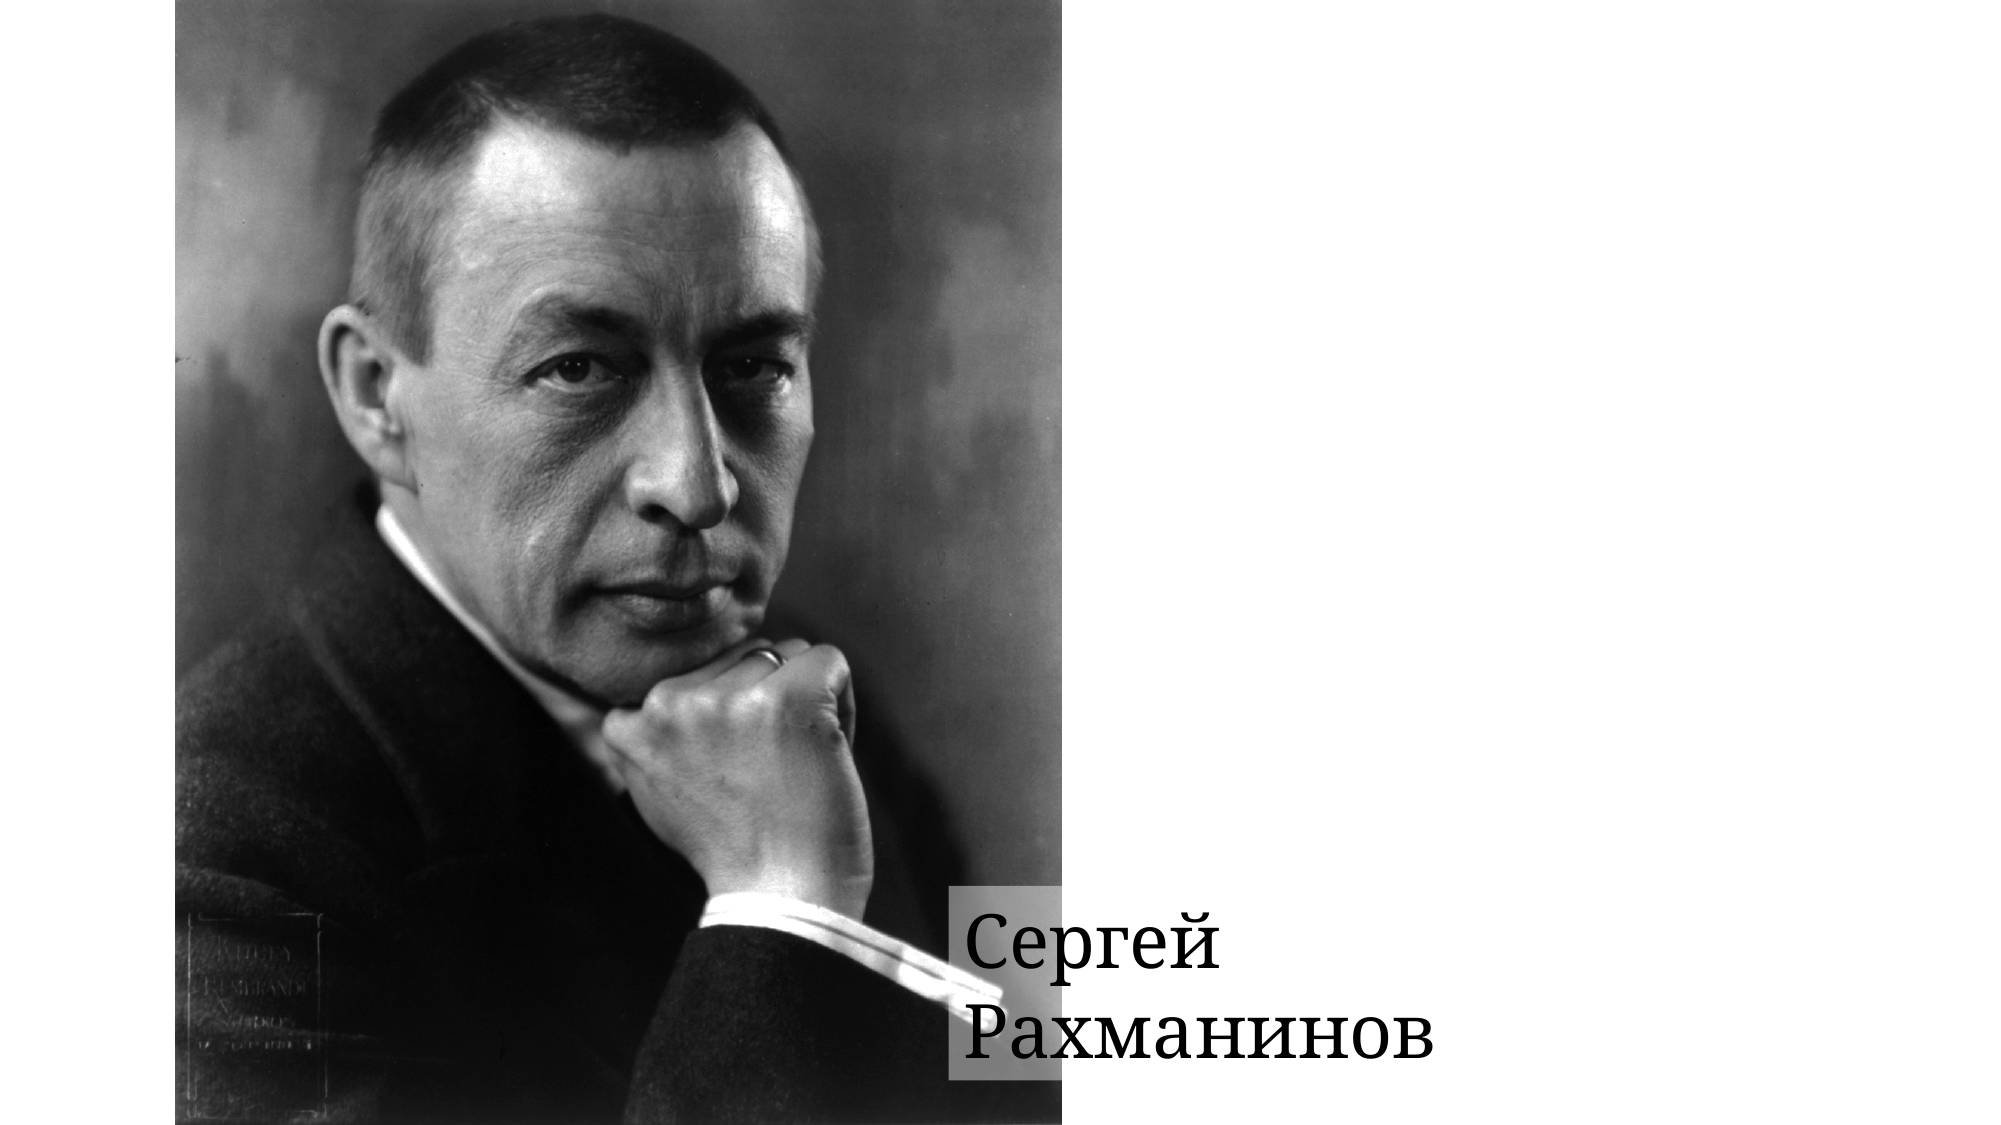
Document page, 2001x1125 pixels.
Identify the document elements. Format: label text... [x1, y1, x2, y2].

text_box Сергей Рахманинов [1062, 885, 1500, 1081]
picture [175, 0, 1062, 1125]
